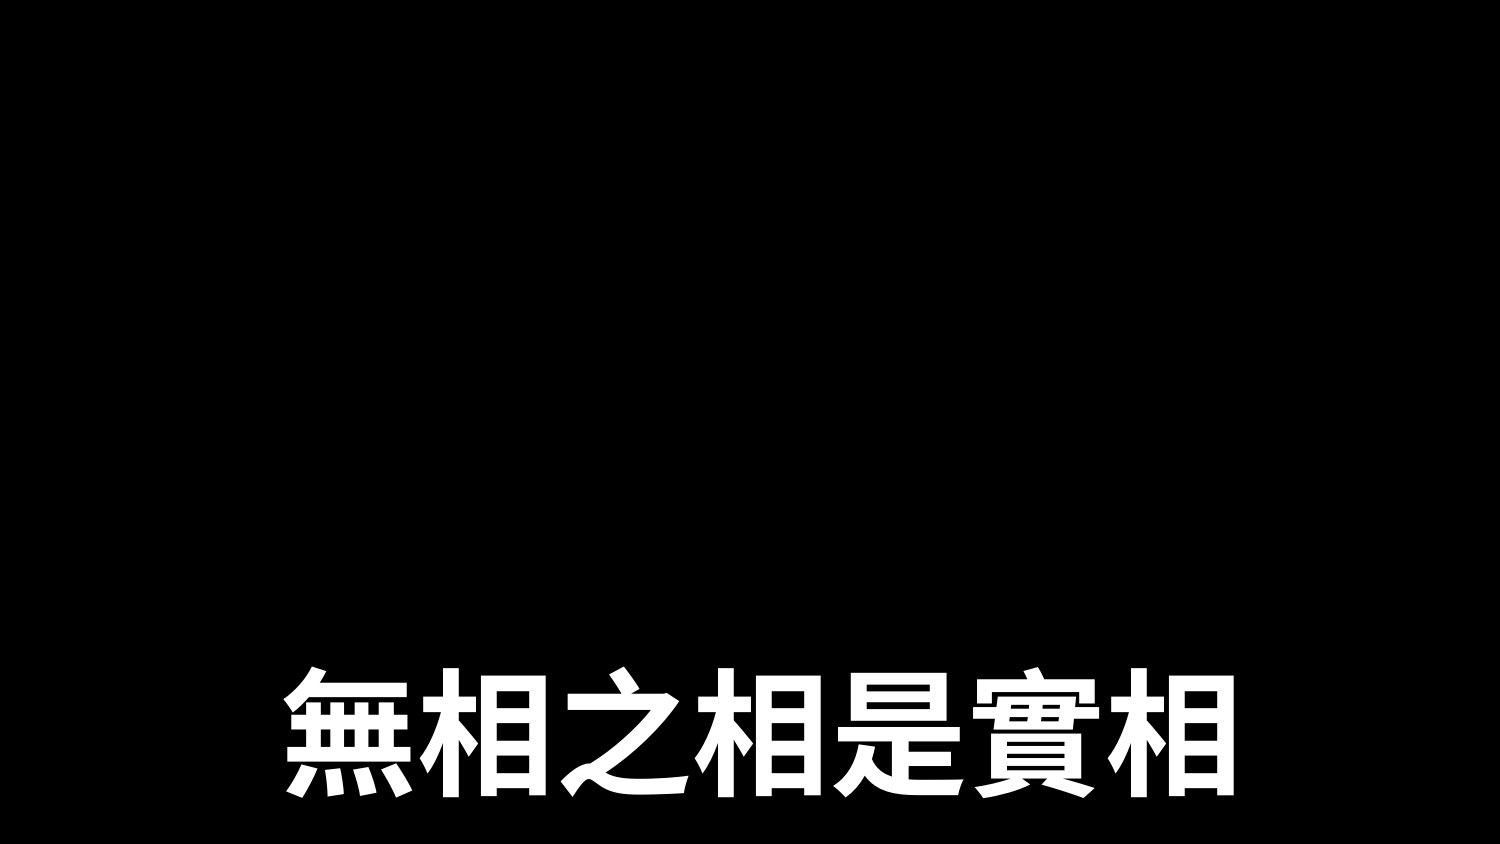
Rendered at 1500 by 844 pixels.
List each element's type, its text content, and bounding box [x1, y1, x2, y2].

title 無相之相是實相 [123, 639, 1399, 821]
